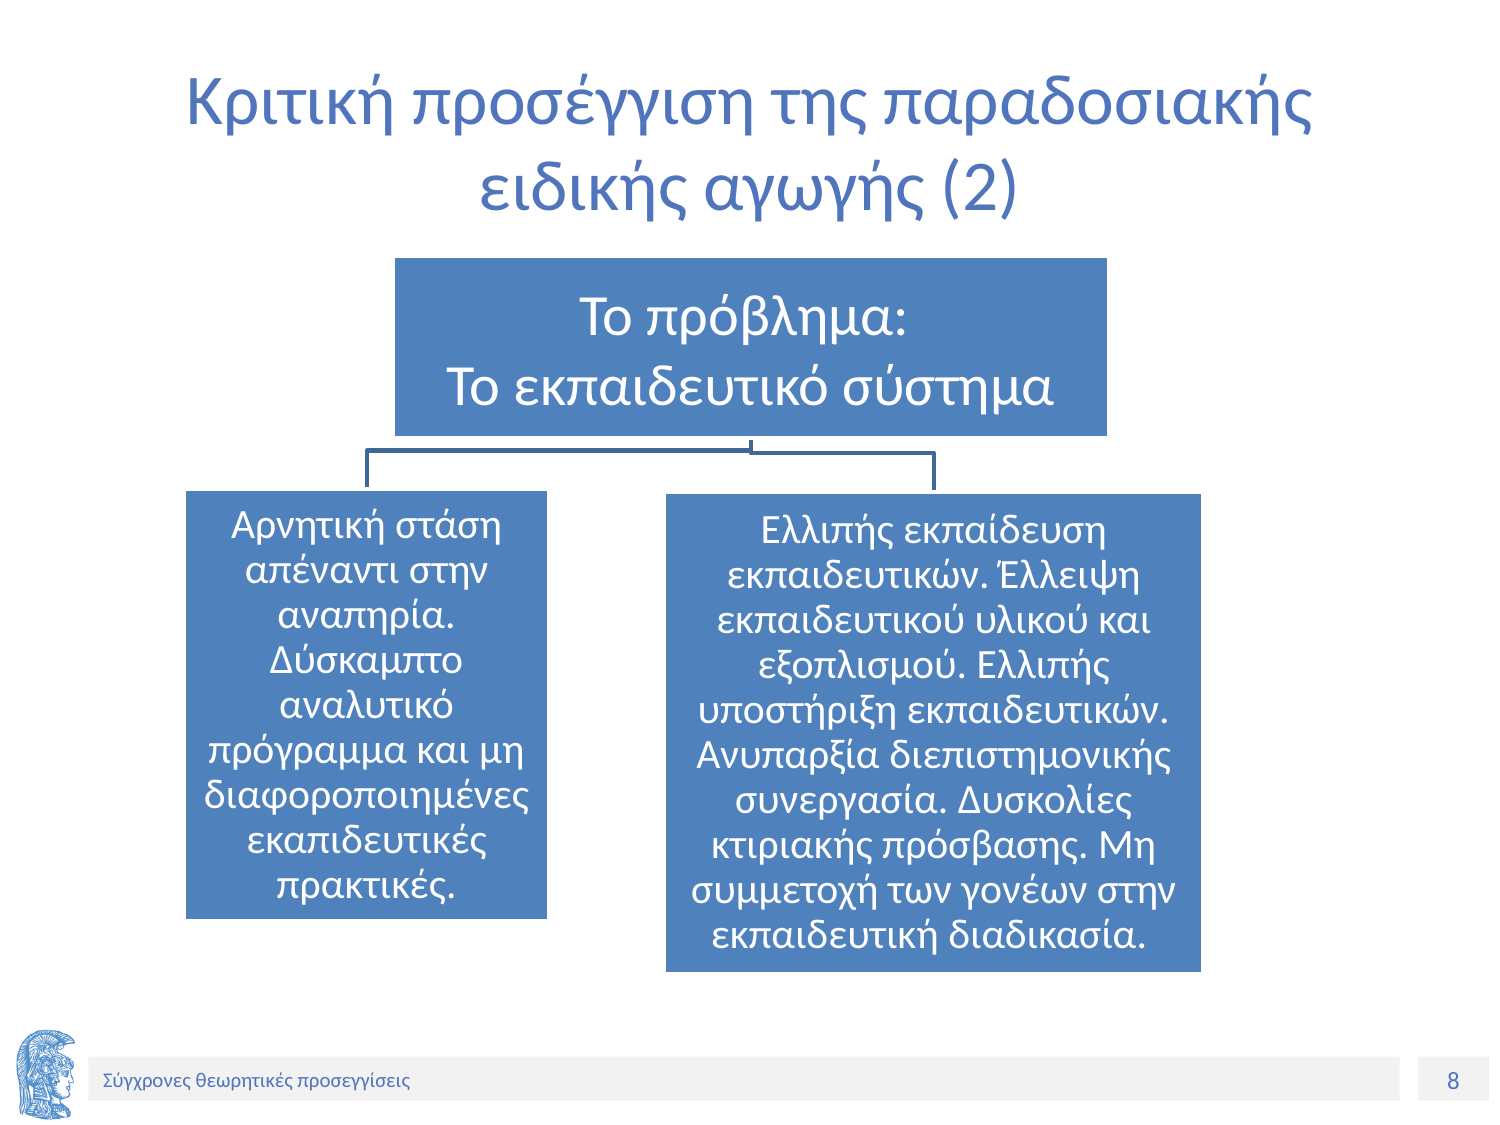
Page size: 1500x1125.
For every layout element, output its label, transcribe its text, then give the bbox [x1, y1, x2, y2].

title Κριτική προσέγγιση της παραδοσιακής ειδικής αγωγής (2) [75, 45, 1425, 233]
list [29, 255, 1459, 999]
picture [9, 1026, 81, 1120]
